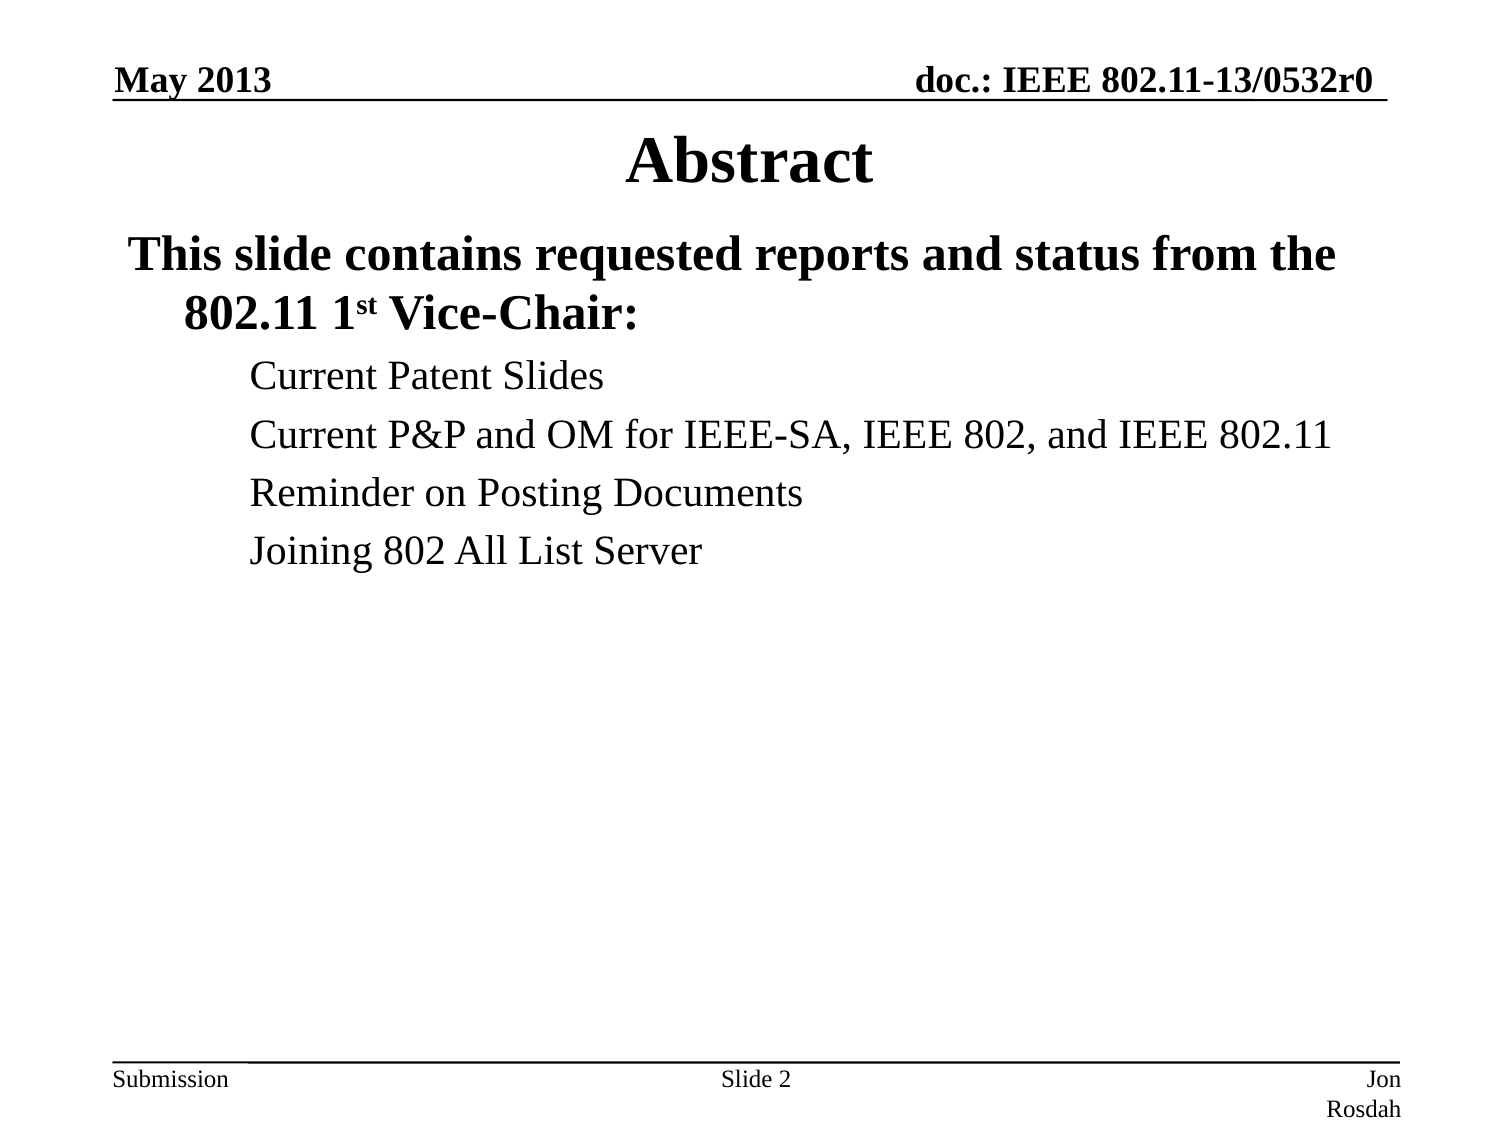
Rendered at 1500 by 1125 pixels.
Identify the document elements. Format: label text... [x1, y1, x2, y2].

footer Jon Rosdahl (CSR) [1324, 1061, 1402, 1093]
title Abstract [112, 112, 1388, 201]
list This slide contains requested reports and status from the 802.11 1st Vice-Chair: Current Patent Slides Current P&P and OM for IEEE-SA, IEEE 802, and IEEE 802.11 Reminder on Posting Documents Joining 802 All List Server [112, 212, 1388, 1038]
slide_number Slide 2 [712, 1061, 800, 1093]
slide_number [114, 54, 363, 101]
